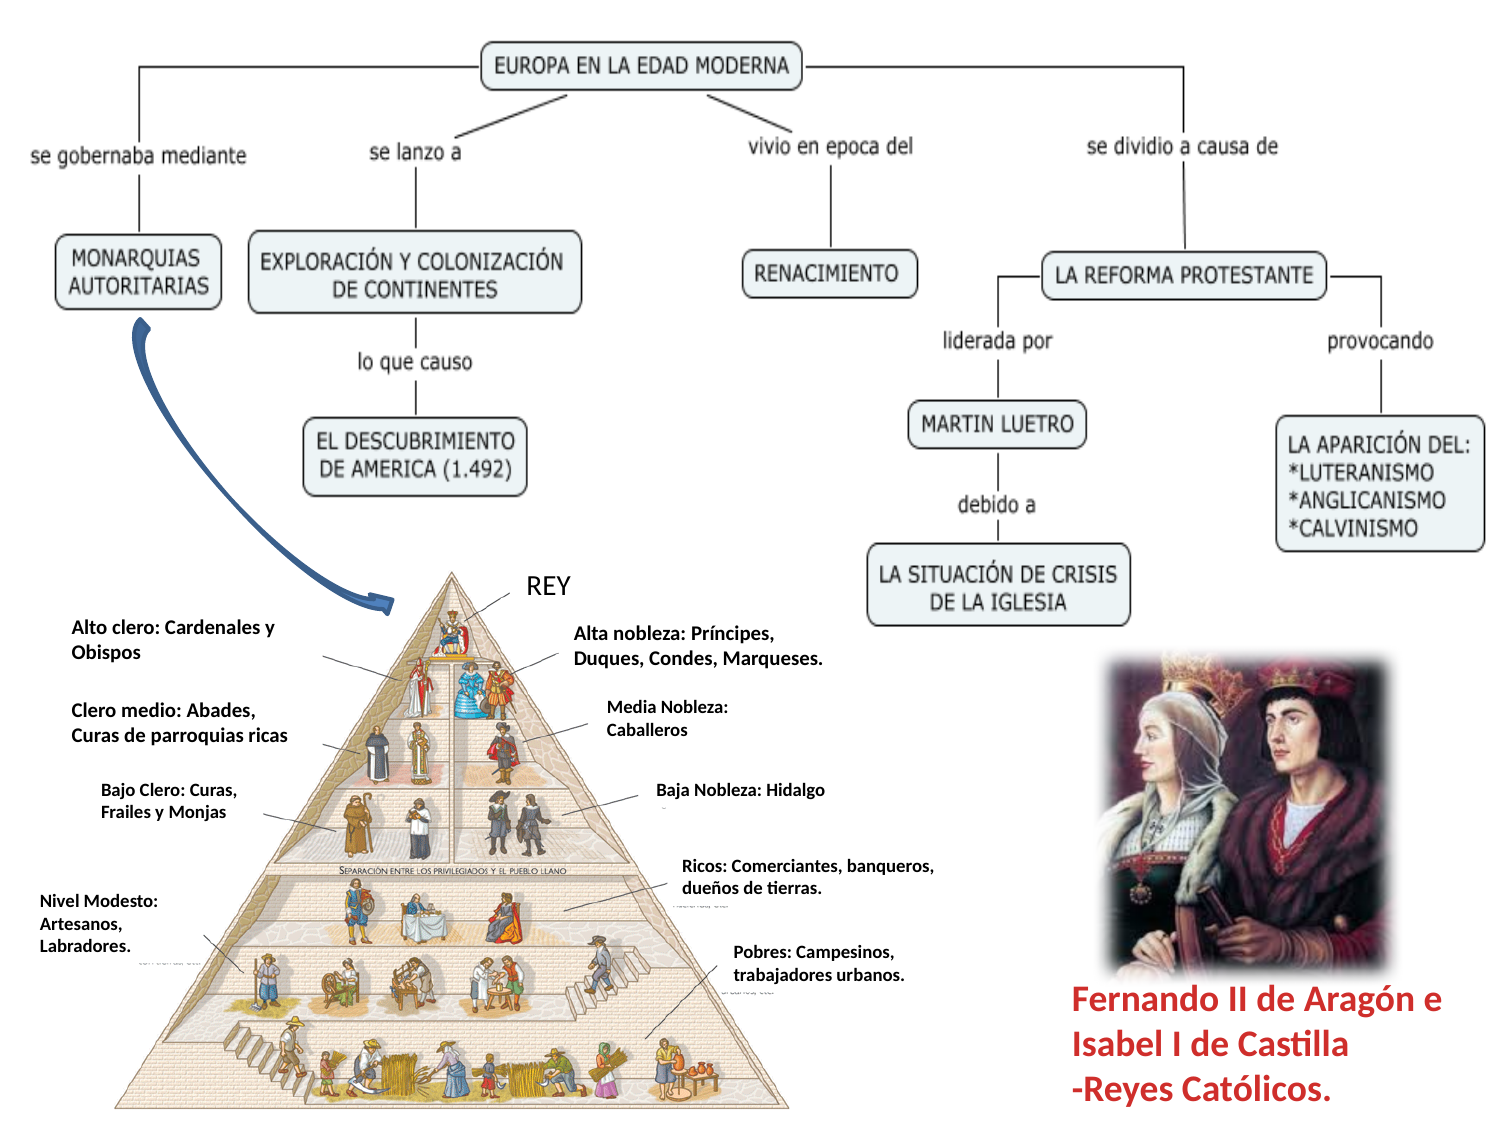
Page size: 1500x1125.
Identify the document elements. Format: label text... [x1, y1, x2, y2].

text_box Fernando II de Aragón e Isabel I de Castilla -Reyes Católicos. [1057, 966, 1471, 1116]
picture [23, 18, 1495, 988]
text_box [24, 558, 951, 1110]
